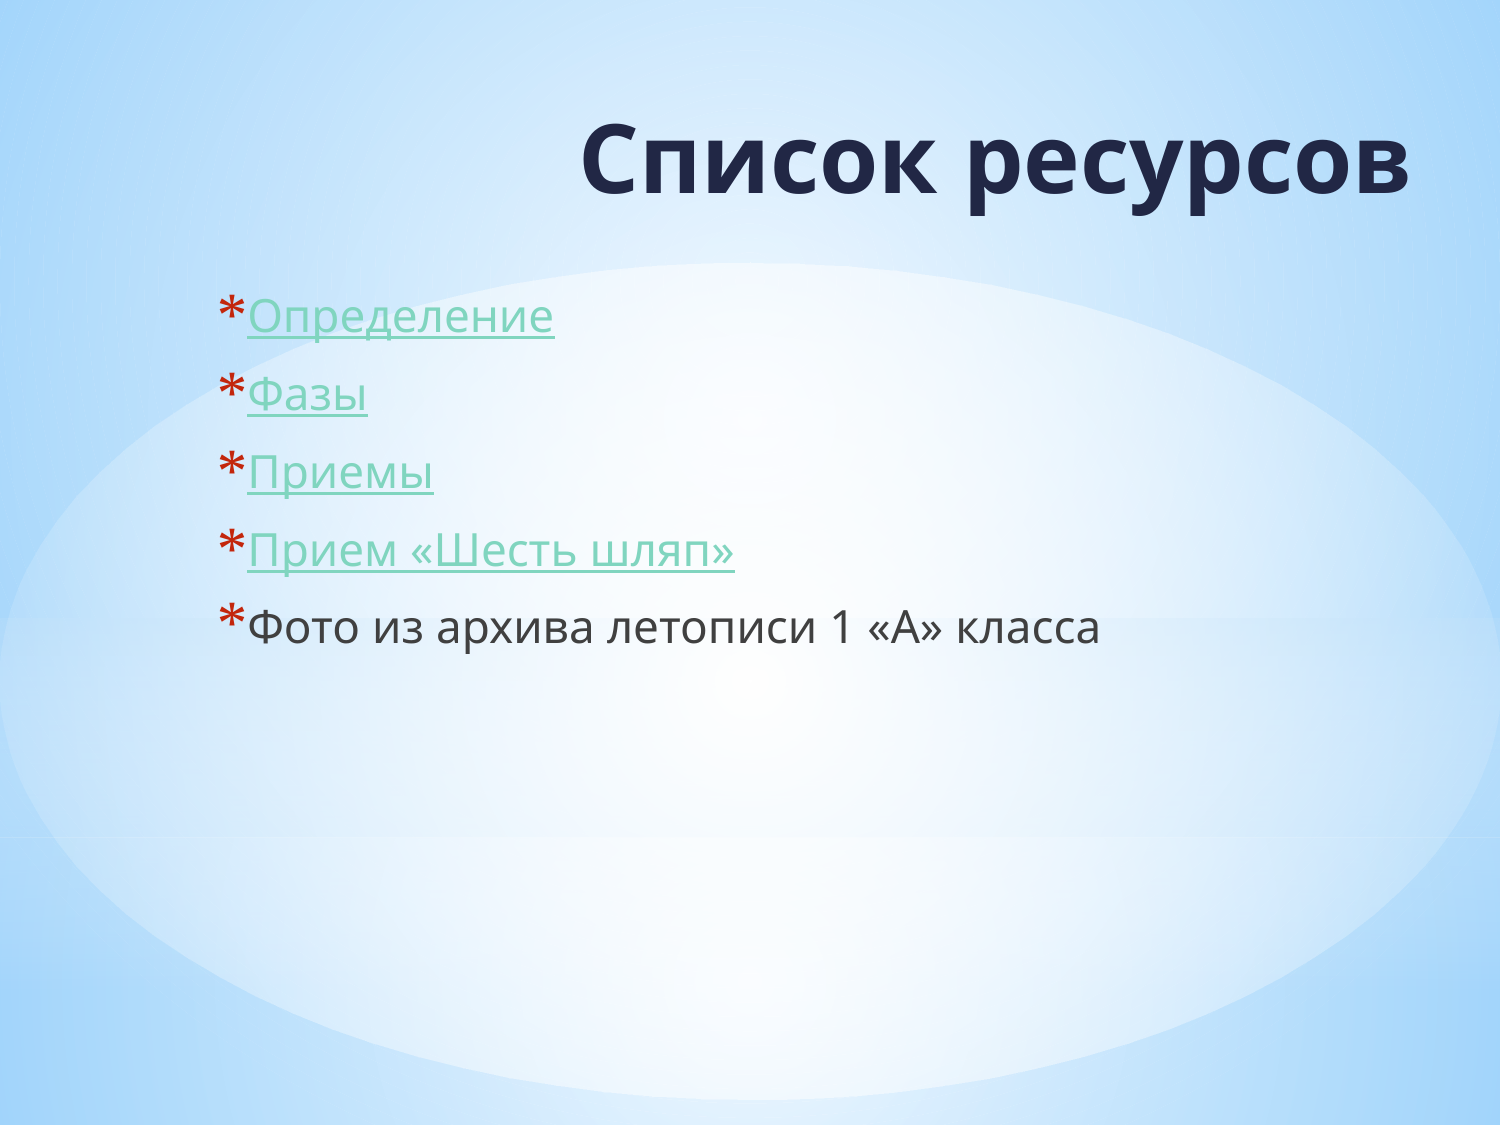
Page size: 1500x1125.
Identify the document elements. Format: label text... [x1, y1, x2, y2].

title Список ресурсов [360, 90, 1429, 278]
list Определение Фазы Приемы Прием «Шесть шляп» Фото из архива летописи 1 «А» класса [194, 278, 1245, 849]
